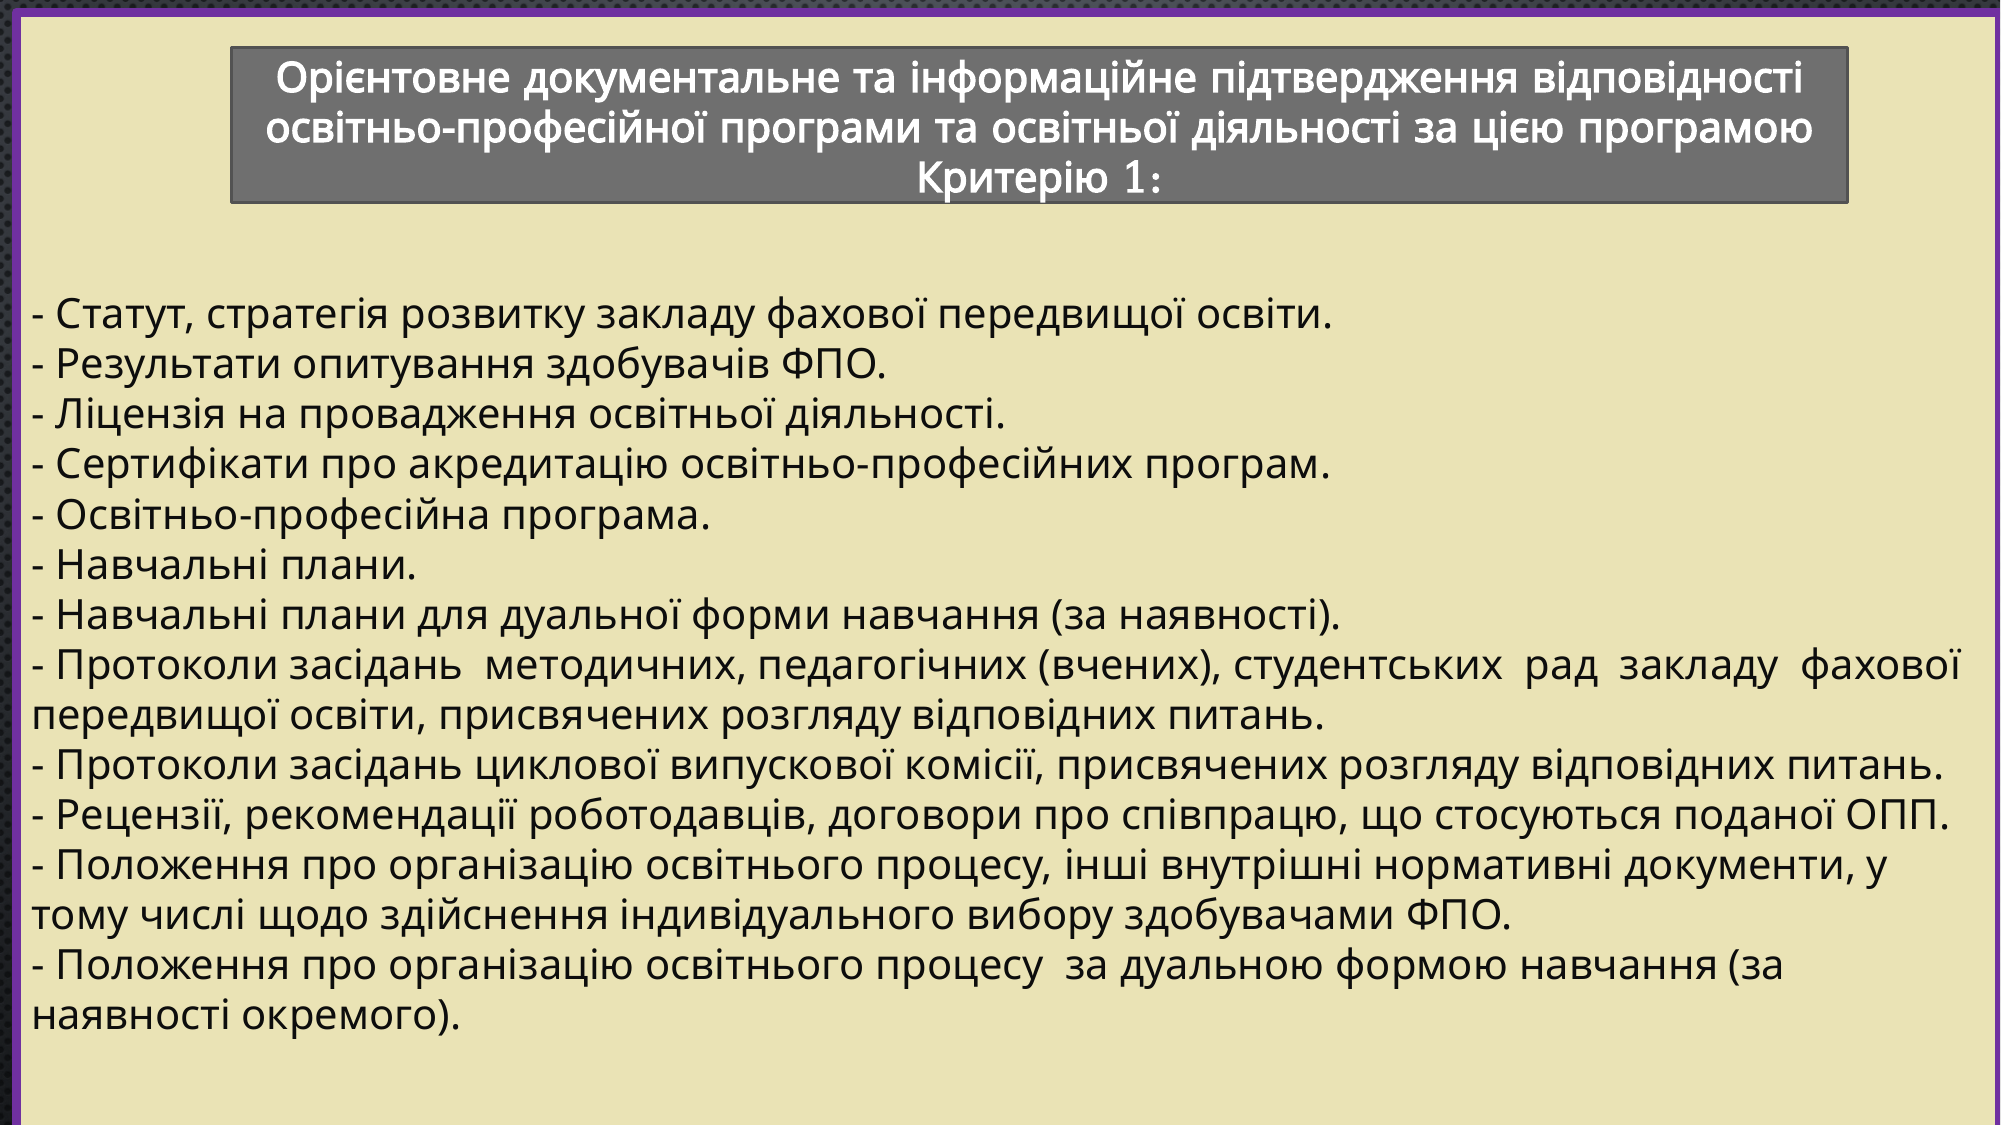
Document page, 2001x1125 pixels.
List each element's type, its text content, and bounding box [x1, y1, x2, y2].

text_box Орієнтовне документальне та інформаційне підтвердження відповідності освітньо-професійної програми та освітньої діяльності за цією програмою Критерію 1: [230, 46, 1849, 204]
text_box - Статут, стратегія розвитку закладу фахової передвищої освіти. - Результати опитування здобувачів ФПО. - Ліцензія на провадження освітньої діяльності. - Сертифікати про акредитацію освітньо-професійних програм. - Освітньо-професійна програма. - Навчальні плани. - Навчальні плани для дуальної форми навчання (за наявності). - Протоколи засідань методичних, педагогічних (вчених), студентських рад закладу фахової передвищої освіти, присвячених розгляду відповідних питань. - Протоколи засідань циклової випускової комісії, присвячених розгляду відповідних питань. - Рецензії, рекомендації роботодавців, договори про співпрацю, що стосуються поданої ОПП. - Положення про організацію освітнього процесу, інші внутрішні нормативні документи, у тому числі щодо здійснення індивідуального вибору здобувачами ФПО. - Положення про організацію освітнього процесу за дуальною формою навчання (за наявності окремого). [15, 11, 2000, 1125]
